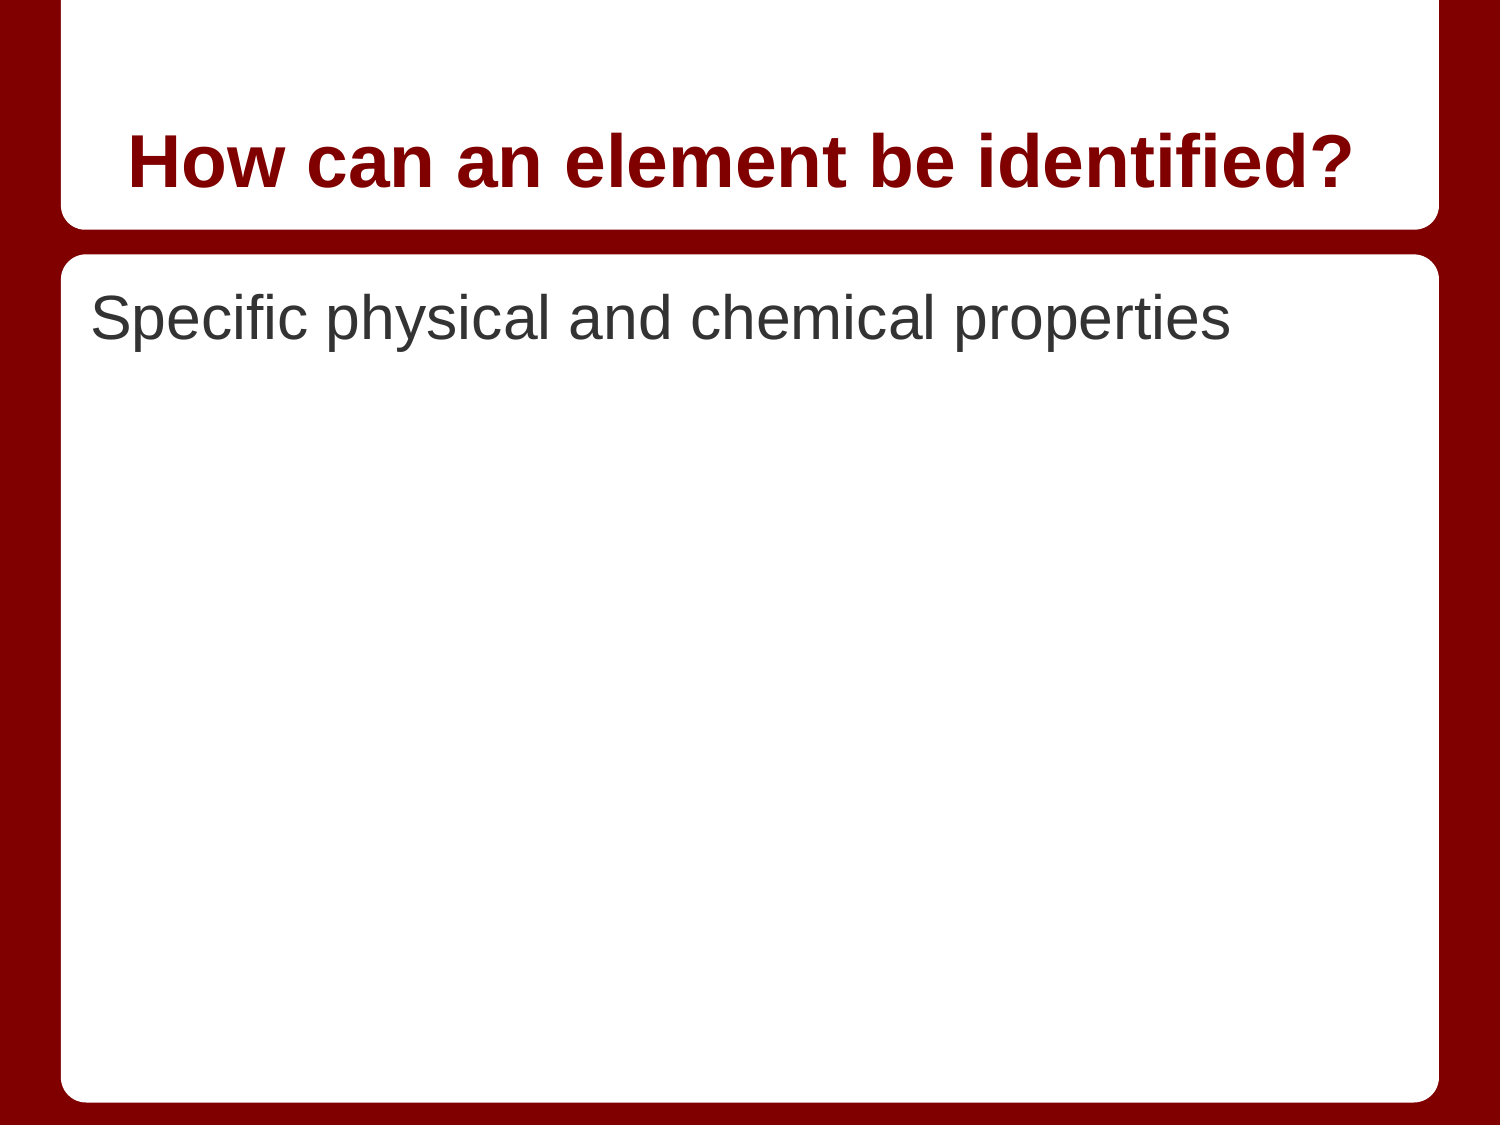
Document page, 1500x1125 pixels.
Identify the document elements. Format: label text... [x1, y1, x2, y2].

title How can an element be identified? [74, 30, 1426, 219]
list Specific physical and chemical properties [74, 262, 1426, 1078]
